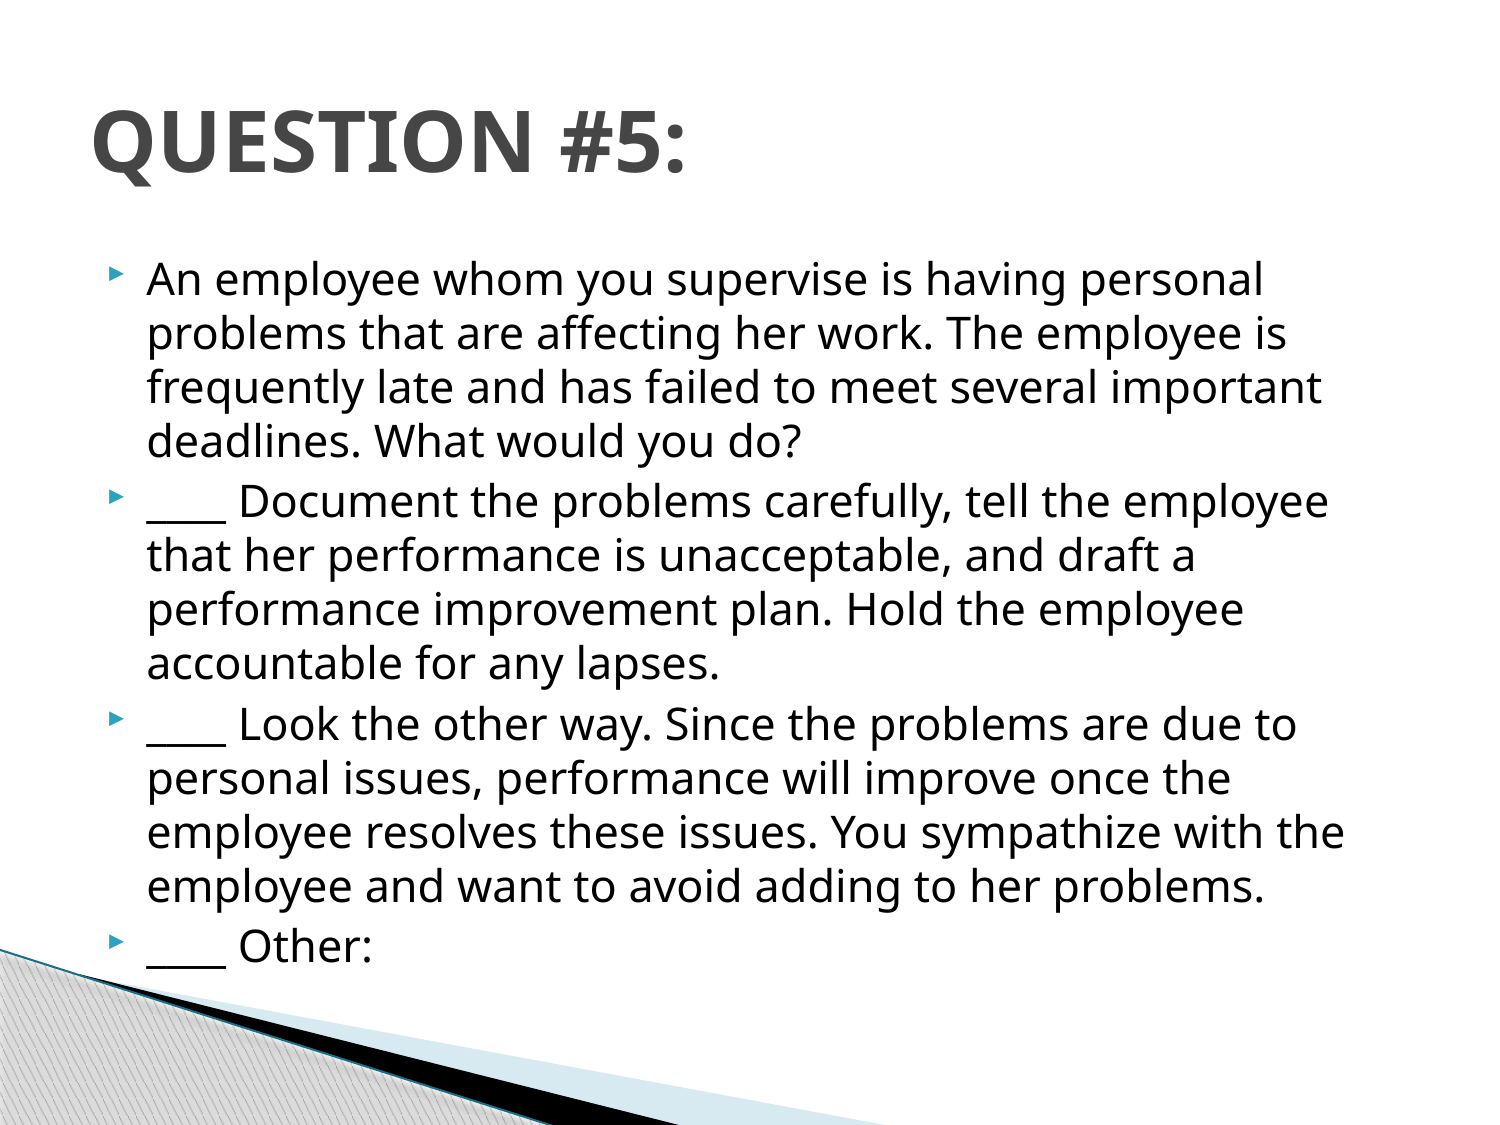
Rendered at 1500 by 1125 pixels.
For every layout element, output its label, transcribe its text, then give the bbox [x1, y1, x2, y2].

list An employee whom you supervise is having personal problems that are affecting her work. The employee is frequently late and has failed to meet several important deadlines. What would you do? ____ Document the problems carefully, tell the employee that her performance is unacceptable, and draft a performance improvement plan. Hold the employee accountable for any lapses. ____ Look the other way. Since the problems are due to personal issues, performance will improve once the employee resolves these issues. You sympathize with the employee and want to avoid adding to her problems. ____ Other: [75, 243, 1425, 986]
title QUESTION #5: [75, 45, 1425, 233]
